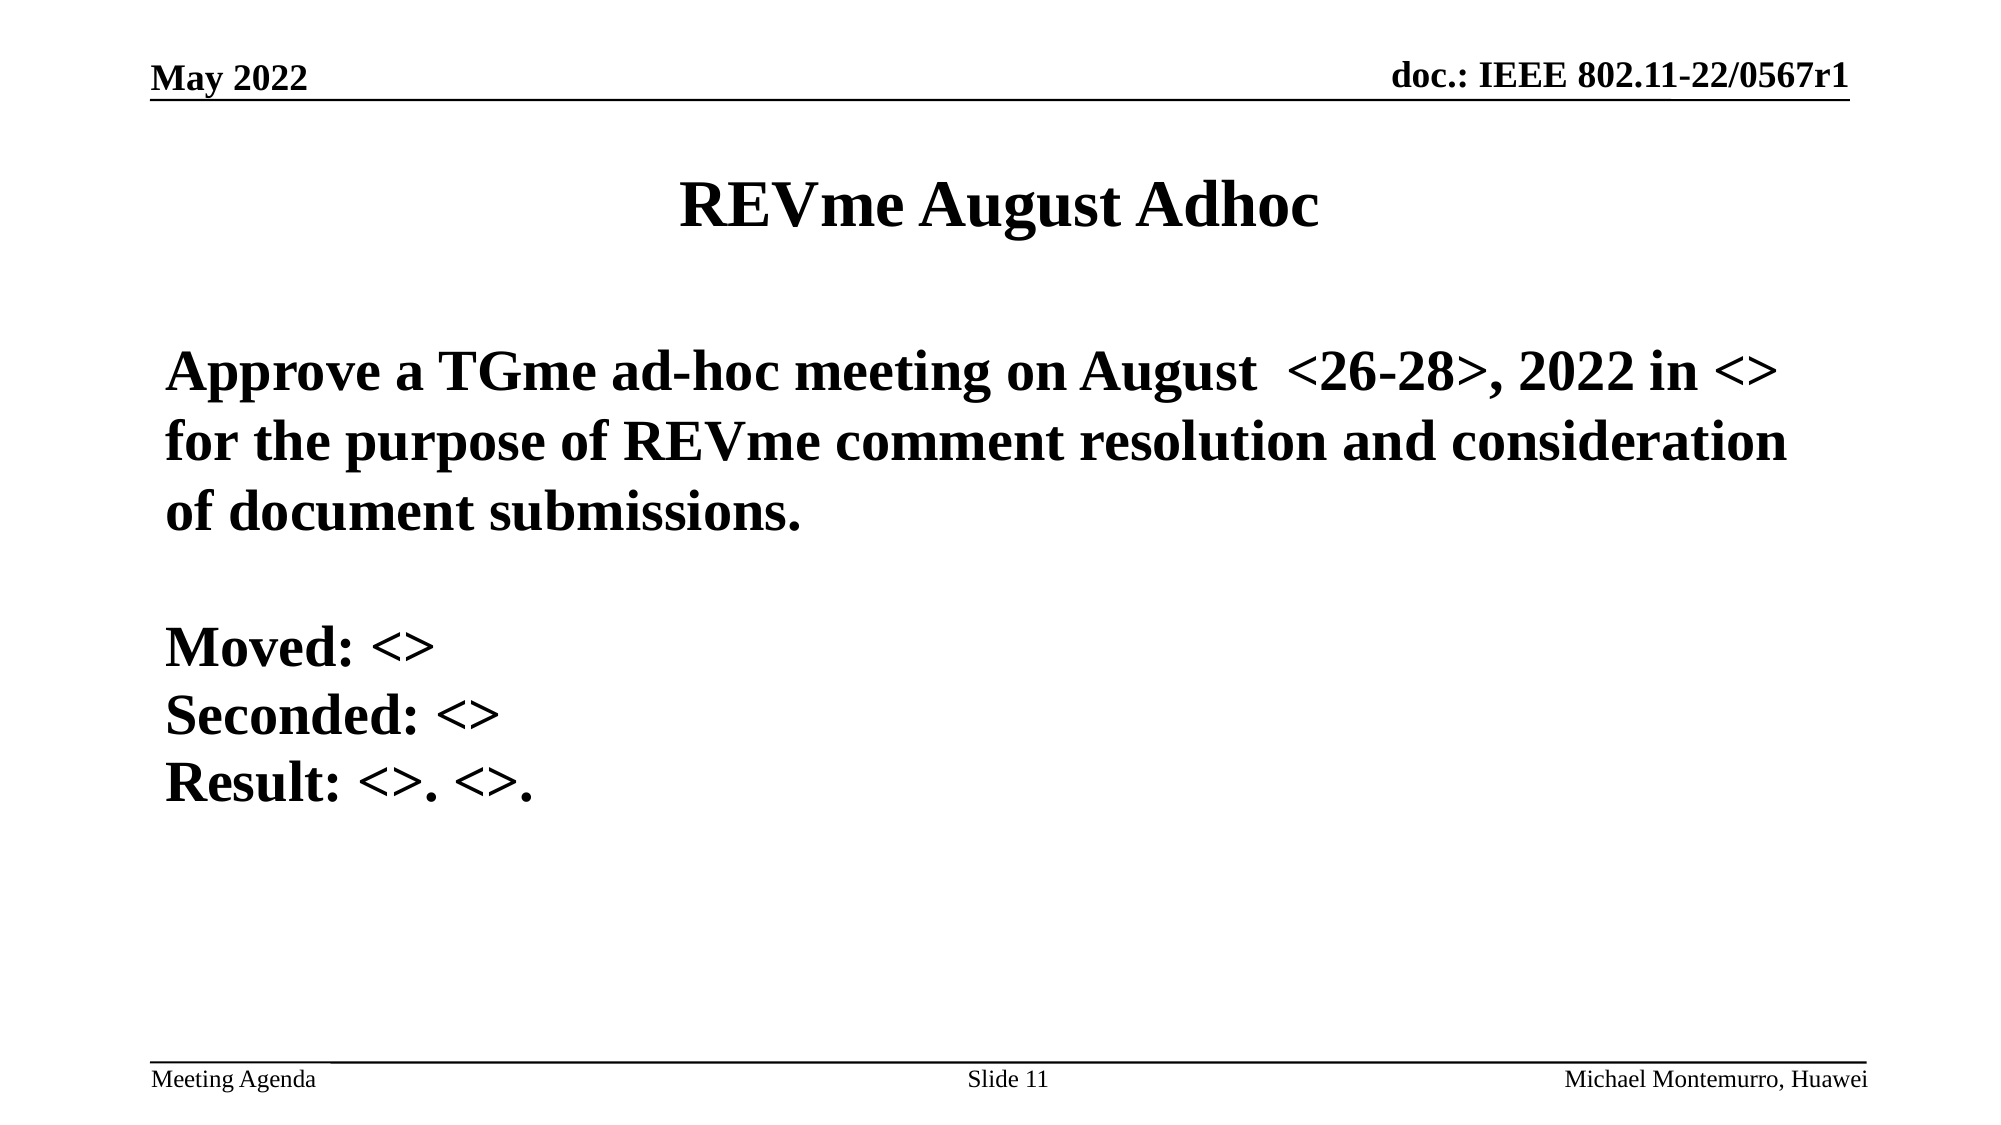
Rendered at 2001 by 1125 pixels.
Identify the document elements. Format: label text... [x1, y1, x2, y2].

slide_number Slide 11 [964, 1061, 1053, 1125]
title REVme August Adhoc [150, 112, 1850, 288]
footer Michael Montemurro, Huawei [1266, 1061, 1869, 1093]
list Approve a TGme ad-hoc meeting on August <26-28>, 2022 in <> for the purpose of REVme comment resolution and consideration of document submissions. Moved: <> Seconded: <> Result: <>. <>. [150, 324, 1850, 1000]
